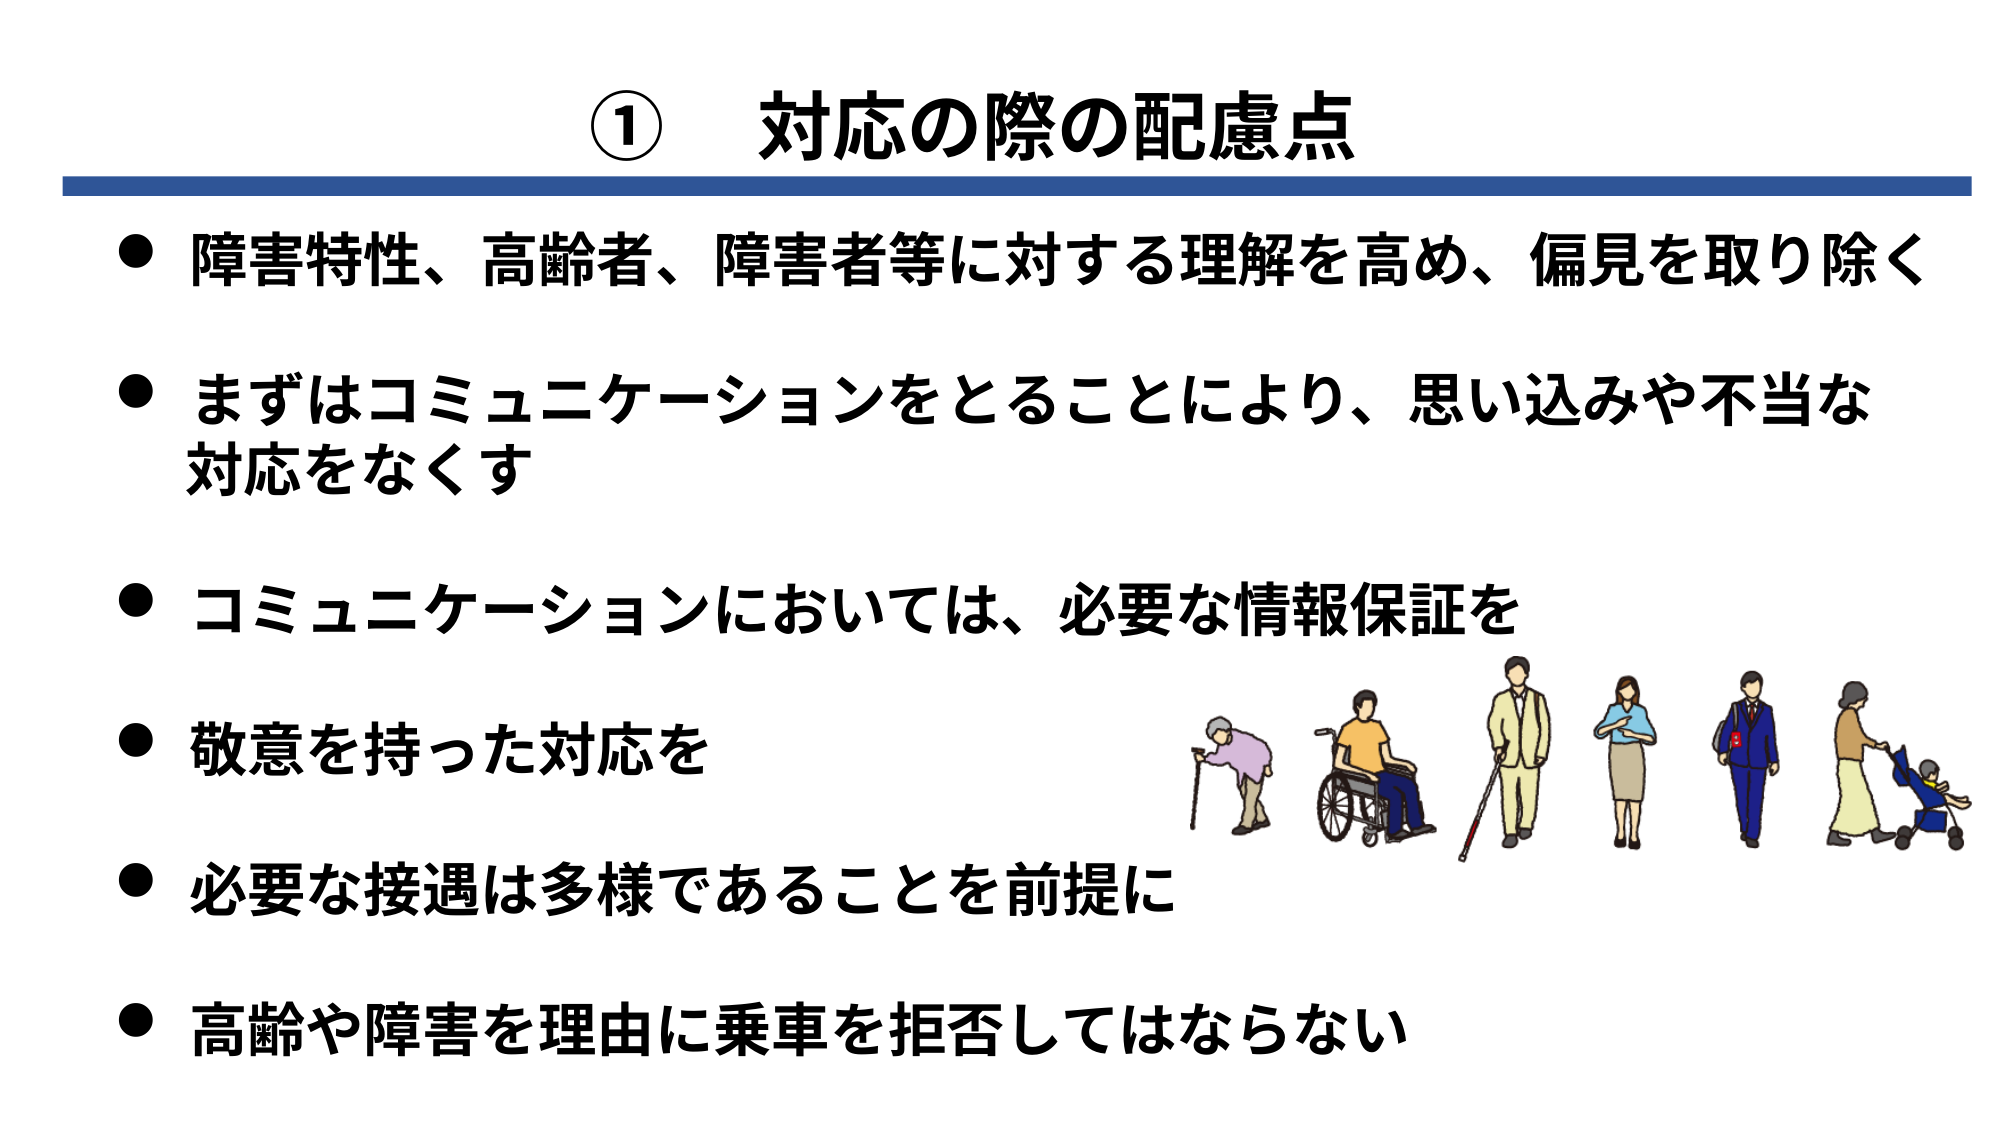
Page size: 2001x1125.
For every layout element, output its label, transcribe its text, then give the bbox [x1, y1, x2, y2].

text_box 障害特性、高齢者、障害者等に対する理解を高め、偏見を取り除く まずはコミュニケーションをとることにより、思い込みや不当な 対応をなくす コミュニケーションにおいては、必要な情報保証を 敬意を持った対応を 必要な接遇は多様であることを前提に 高齢や障害を理由に乗車を拒否してはならない [99, 215, 1952, 1071]
picture [1190, 656, 1972, 863]
text_box [62, 175, 1973, 197]
text_box ① 対応の際の配慮点 [574, 71, 1373, 175]
